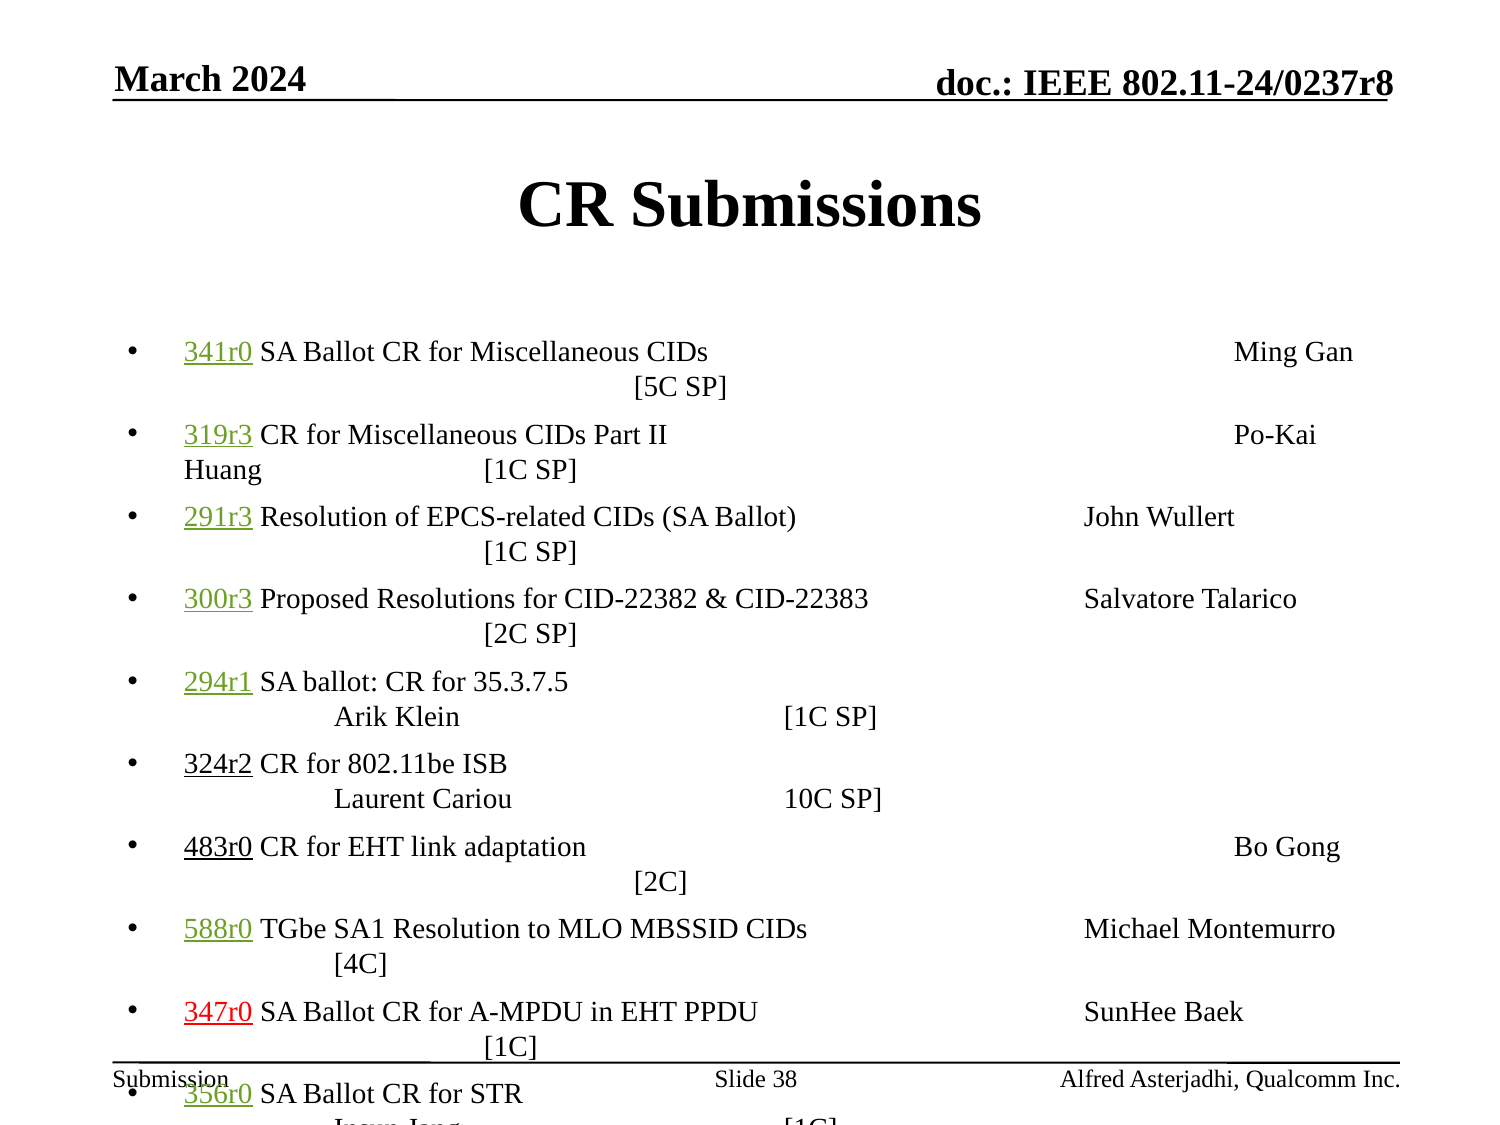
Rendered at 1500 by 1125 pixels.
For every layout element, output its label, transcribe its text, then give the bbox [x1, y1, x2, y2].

slide_number Slide 38 [712, 1061, 800, 1123]
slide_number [114, 54, 423, 100]
footer Alfred Asterjadhi, Qualcomm Inc. [878, 1061, 1402, 1093]
title CR Submissions [112, 112, 1388, 288]
list 341r0 SA Ballot CR for Miscellaneous CIDs Ming Gan [5C SP] 319r3 CR for Miscellaneous CIDs Part II Po-Kai Huang [1C SP] 291r3 Resolution of EPCS-related CIDs (SA Ballot) John Wullert [1C SP] 300r3 Proposed Resolutions for CID-22382 & CID-22383 Salvatore Talarico [2C SP] 294r1 SA ballot: CR for 35.3.7.5 Arik Klein [1C SP] 324r2 CR for 802.11be ISB Laurent Cariou 10C SP] 483r0 CR for EHT link adaptation Bo Gong [2C] 588r0 TGbe SA1 Resolution to MLO MBSSID CIDs Michael Montemurro [4C] 347r0 SA Ballot CR for A-MPDU in EHT PPDU SunHee Baek [1C] 356r0 SA Ballot CR for STR Insun Jang [1C] 578r0 Channel Usage Brian Hart [1C] 329r0 SB1 Sounding Segmentation (CID 22373) Youhan Kim [1C] 340r0 SA Ballot CR for 35.3.16.8.3 Ming Gan [4C] 365r0 Prop. Res. to 11be init. SA ballot CIDs on EMLSR link number Qi Wang [4C] … [112, 324, 1388, 1063]
